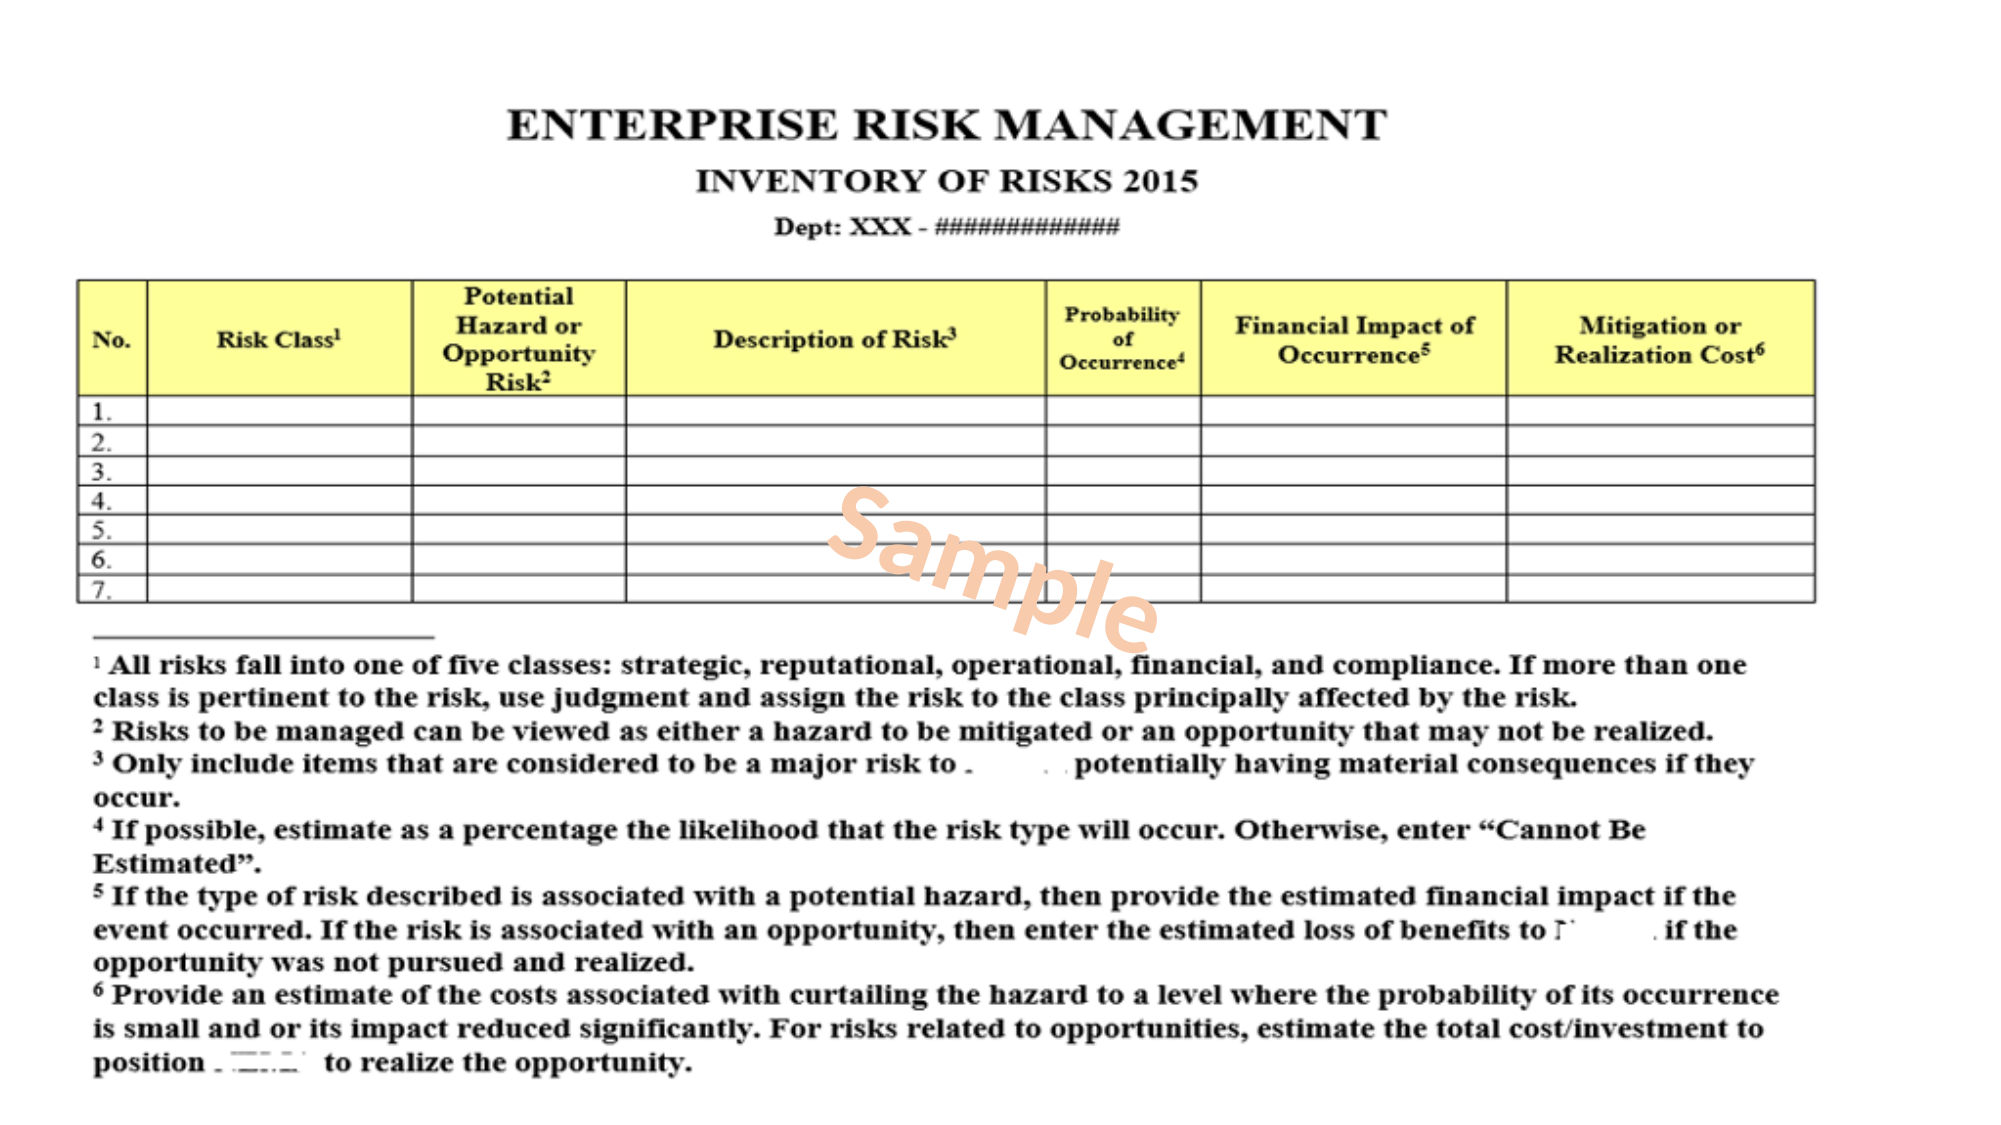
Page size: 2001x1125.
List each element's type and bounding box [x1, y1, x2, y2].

picture [53, 96, 1842, 1087]
